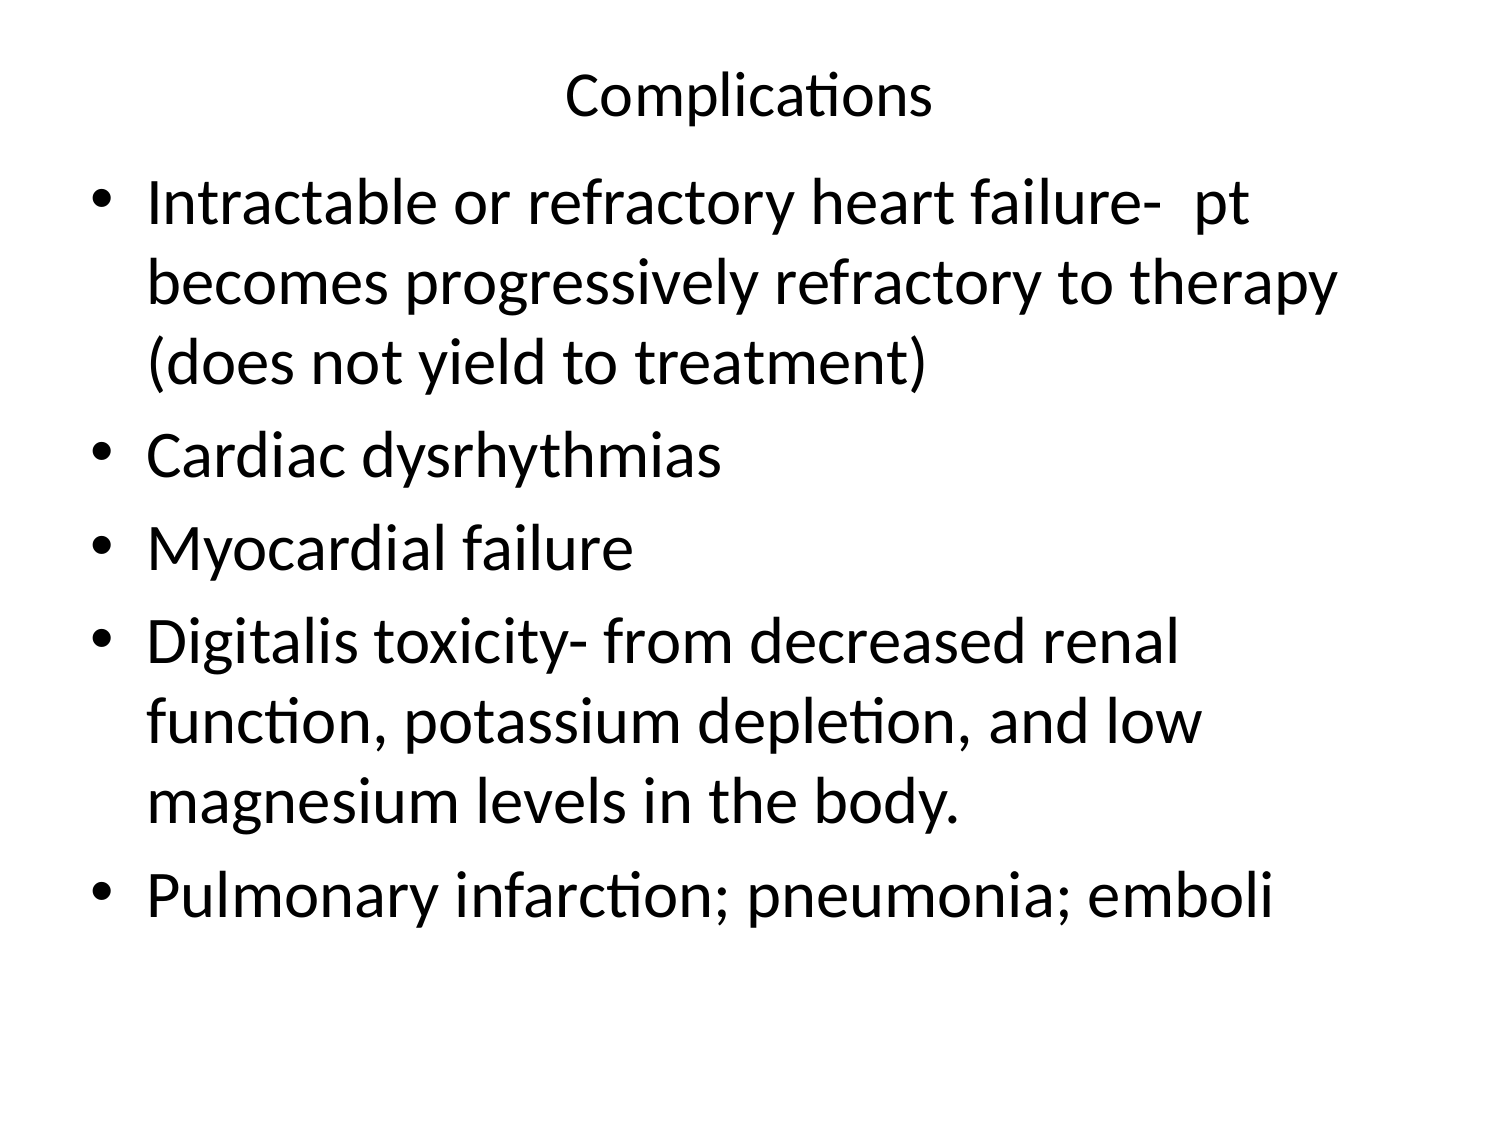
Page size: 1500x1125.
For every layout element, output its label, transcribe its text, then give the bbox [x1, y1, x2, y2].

list Intractable or refractory heart failure- pt becomes progressively refractory to therapy (does not yield to treatment) Cardiac dysrhythmias Myocardial failure Digitalis toxicity- from decreased renal function, potassium depletion, and low magnesium levels in the body. Pulmonary infarction; pneumonia; emboli [75, 149, 1425, 1125]
title Complications [75, 45, 1425, 138]
